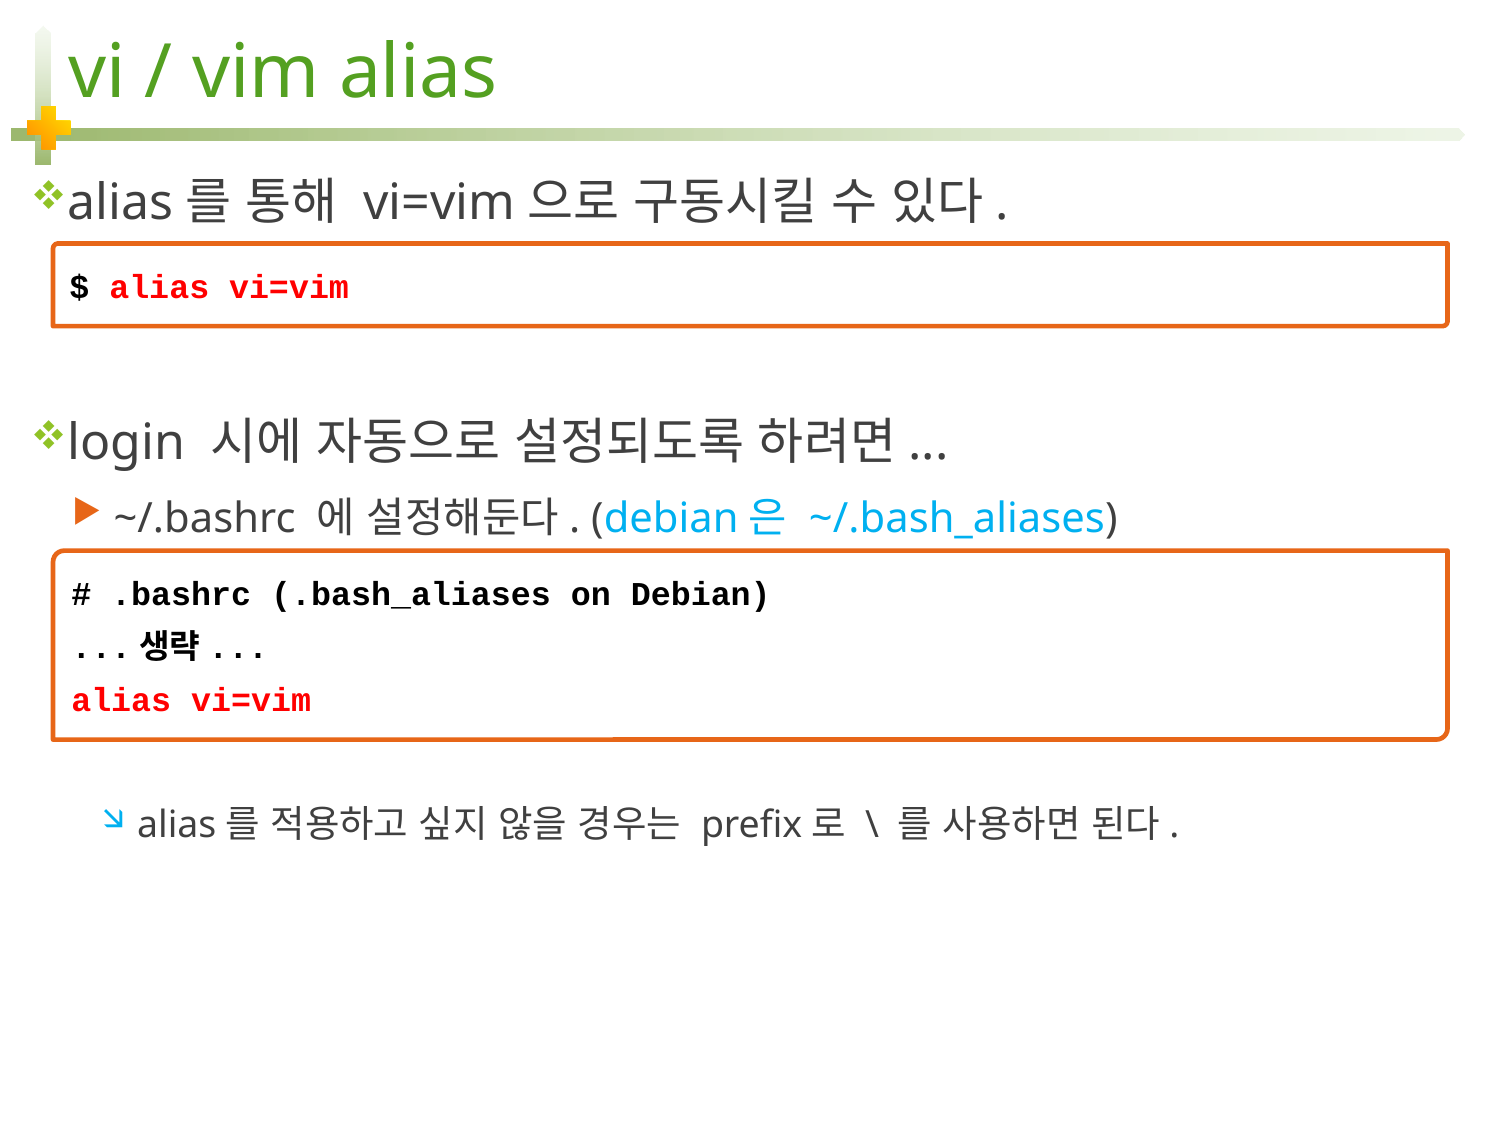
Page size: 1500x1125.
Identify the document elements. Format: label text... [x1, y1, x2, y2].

title vi / vim alias [53, 15, 1465, 129]
text_box # .bashrc (.bash_aliases on Debian) ...생략... alias vi=vim [51, 549, 1450, 742]
list alias를 통해 vi=vim으로 구동시킬 수 있다. login 시에 자동으로 설정되도록 하려면... ~/.bashrc 에 설정해둔다. (debian은 ~/.bash_aliases) alias를 적용하고 싶지 않을 경우는 prefix로 \ 를 사용하면 된다. [15, 162, 1465, 882]
text_box $ alias vi=vim [51, 241, 1450, 328]
